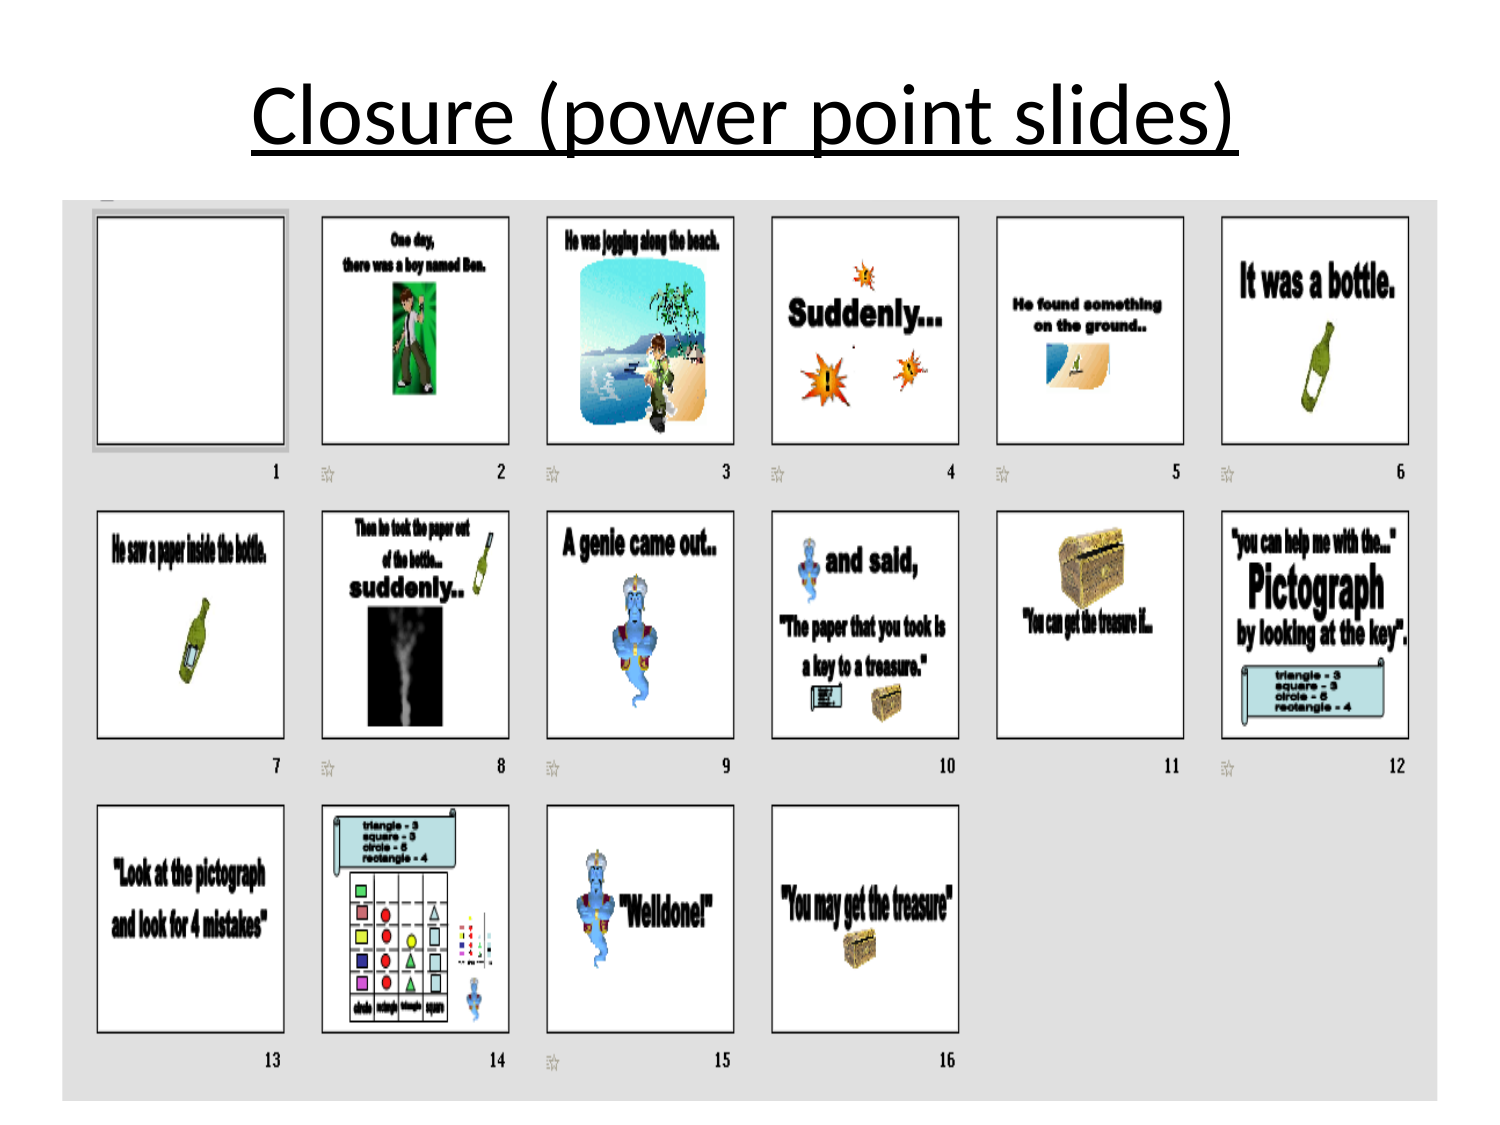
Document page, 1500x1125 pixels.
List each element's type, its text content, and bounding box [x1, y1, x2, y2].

title Closure (power point slides) [156, 50, 1333, 170]
picture [62, 199, 1438, 1101]
